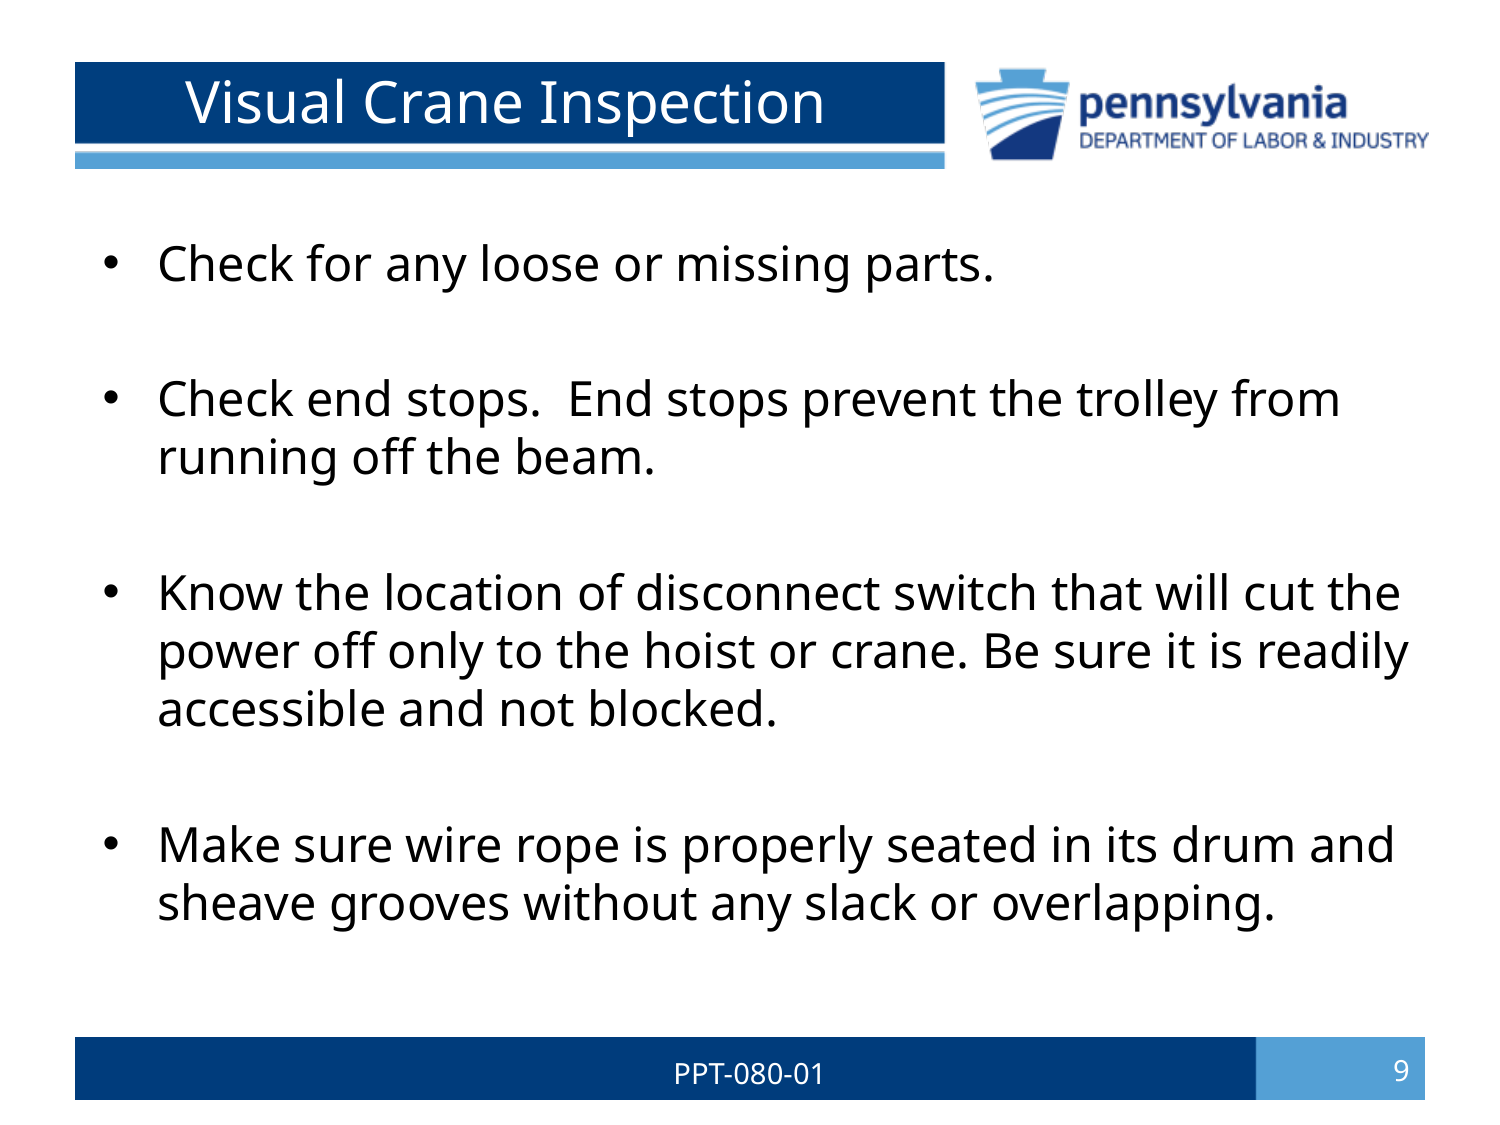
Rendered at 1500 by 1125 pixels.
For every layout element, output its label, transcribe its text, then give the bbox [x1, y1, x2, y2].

subtitle Check for any loose or missing parts. Check end stops. End stops prevent the trolley from running off the beam. Know the location of disconnect switch that will cut the power off only to the hoist or crane. Be sure it is readily accessible and not blocked. Make sure wire rope is properly seated in its drum and sheave grooves without any slack or overlapping. [87, 224, 1425, 988]
slide_number 9 [1074, 1042, 1425, 1103]
picture [75, 62, 1429, 169]
picture [75, 1037, 1425, 1100]
title Visual Crane Inspection [87, 62, 925, 138]
footer PPT-080-01 [512, 1042, 988, 1103]
